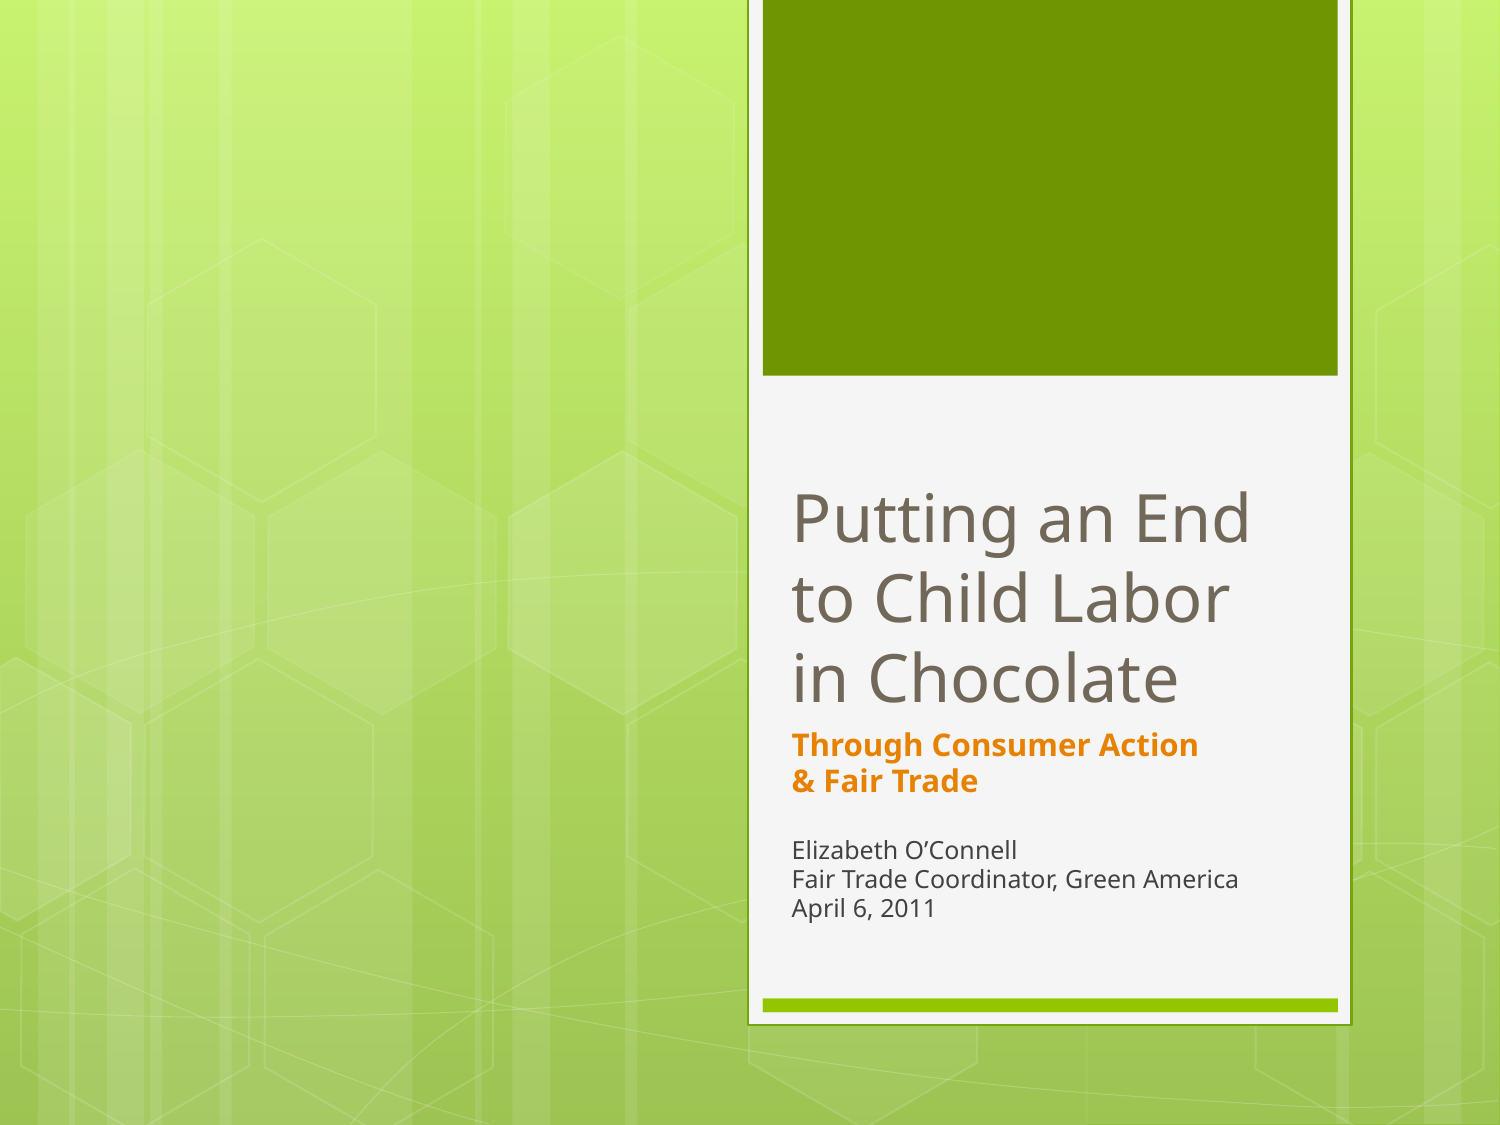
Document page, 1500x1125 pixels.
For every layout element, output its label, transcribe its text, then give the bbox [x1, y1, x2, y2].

title Putting an End to Child Labor in Chocolate [776, 444, 1321, 724]
subtitle Through Consumer Action & Fair Trade Elizabeth O’Connell Fair Trade Coordinator, Green America April 6, 2011 [776, 724, 1320, 933]
